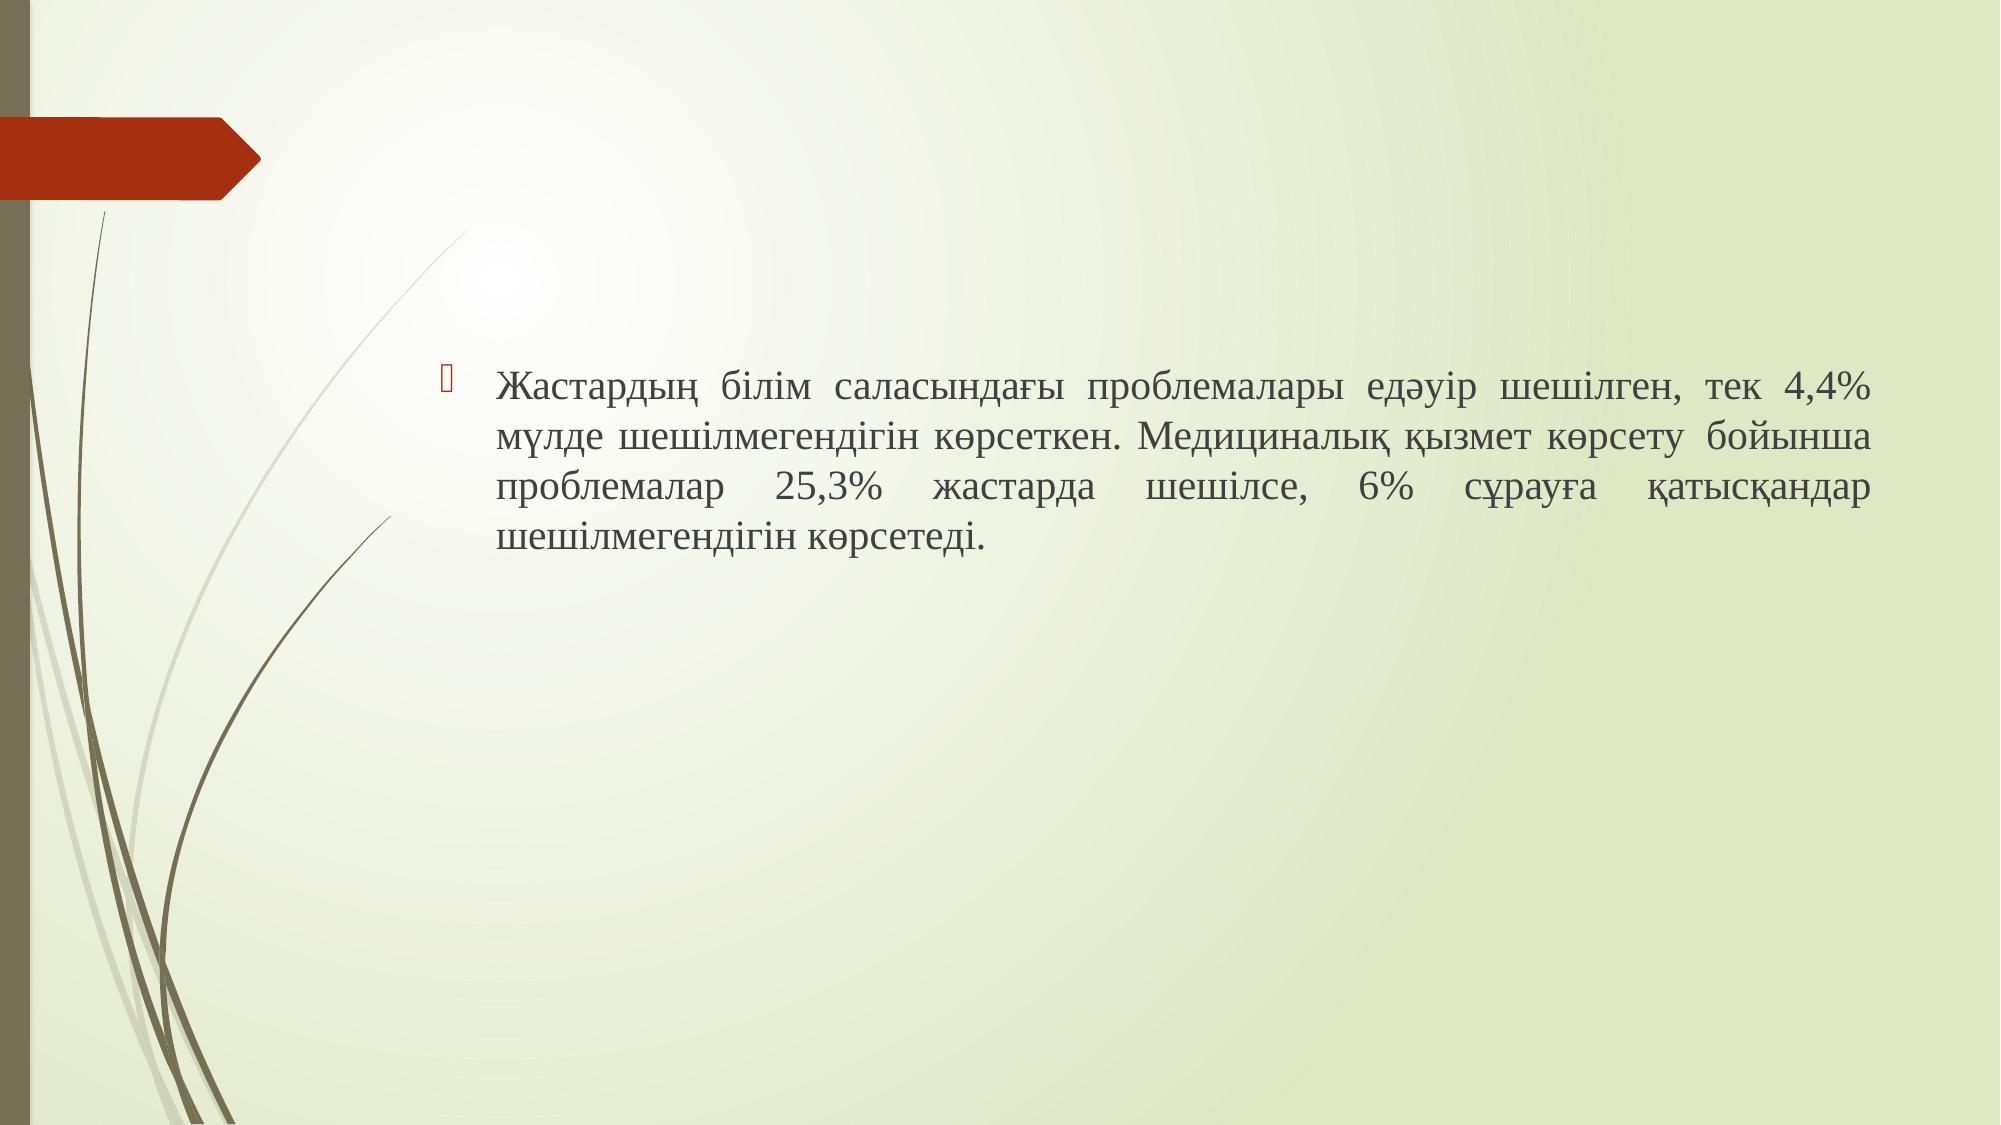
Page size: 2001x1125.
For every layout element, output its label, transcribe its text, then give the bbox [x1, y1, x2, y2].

list Жастардың білім саласындағы проблемалары едәуір шешілген, тек 4,4% мүлде шешілмегендігін көрсеткен. Медициналық қызмет көрсету бойынша проблемалар 25,3% жастарда шешілсе, 6% сұрауға қатысқандар шешілмегендігін көрсетеді. [424, 350, 1888, 970]
